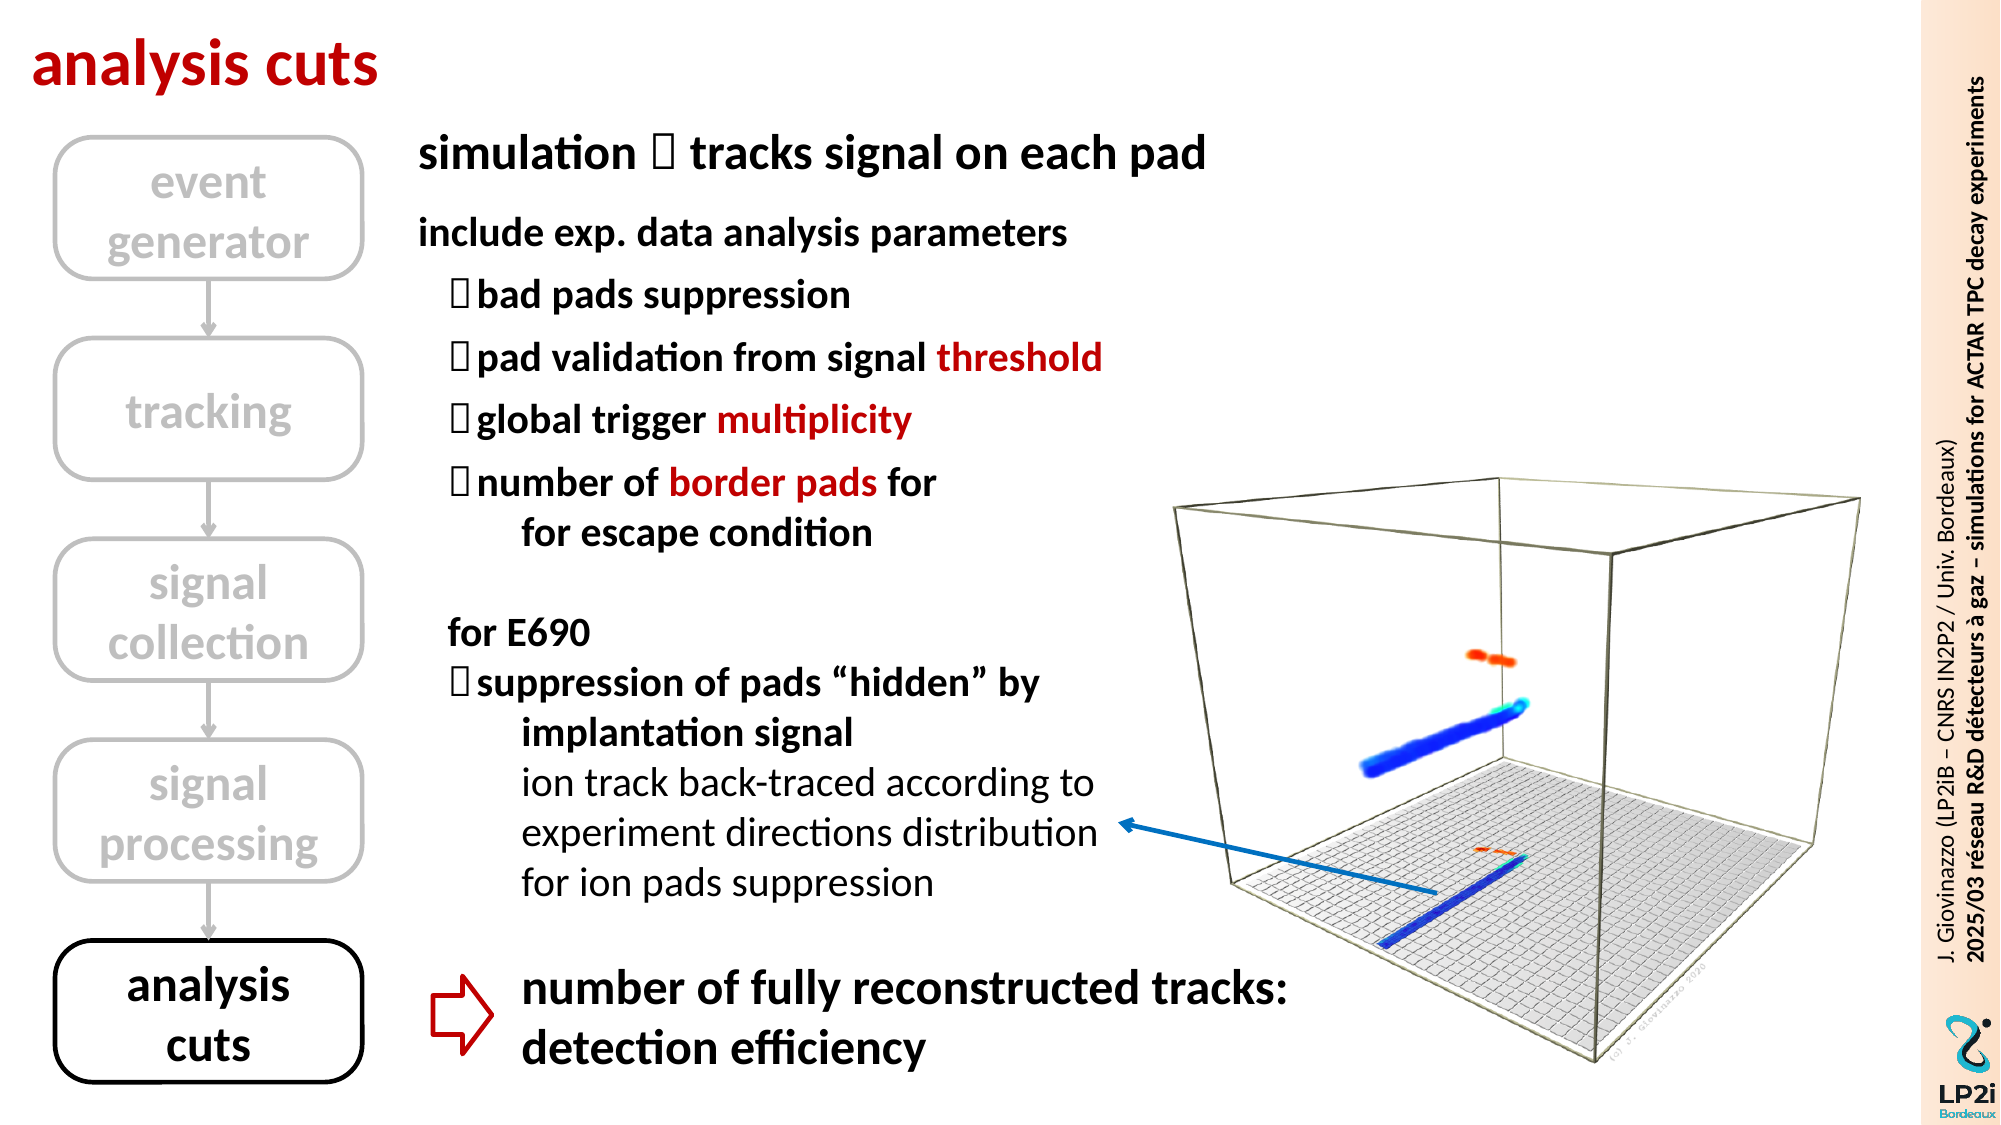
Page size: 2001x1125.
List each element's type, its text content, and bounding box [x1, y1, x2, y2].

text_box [1921, 0, 2000, 1125]
picture [1141, 460, 1900, 1089]
text_box signal collection [52, 536, 365, 683]
text_box signal processing [52, 737, 365, 884]
text_box [430, 973, 494, 1057]
text_box tracking [52, 335, 365, 482]
text_box event generator [52, 135, 365, 282]
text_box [1117, 822, 1438, 894]
text_box analysis cuts [52, 938, 365, 1085]
text_box simulation  tracks signal on each pad include exp. data analysis parameters  bad pads suppression  pad validation from signal threshold  global trigger multiplicity  number of border pads for for escape condition for E690  suppression of pads “hidden” by implantation signal ion track back-traced according to experiment directions distribution for ion pads suppression number of fully reconstructed tracks: detection efficiency [412, 113, 1296, 1081]
text_box analysis cuts [25, 12, 386, 105]
